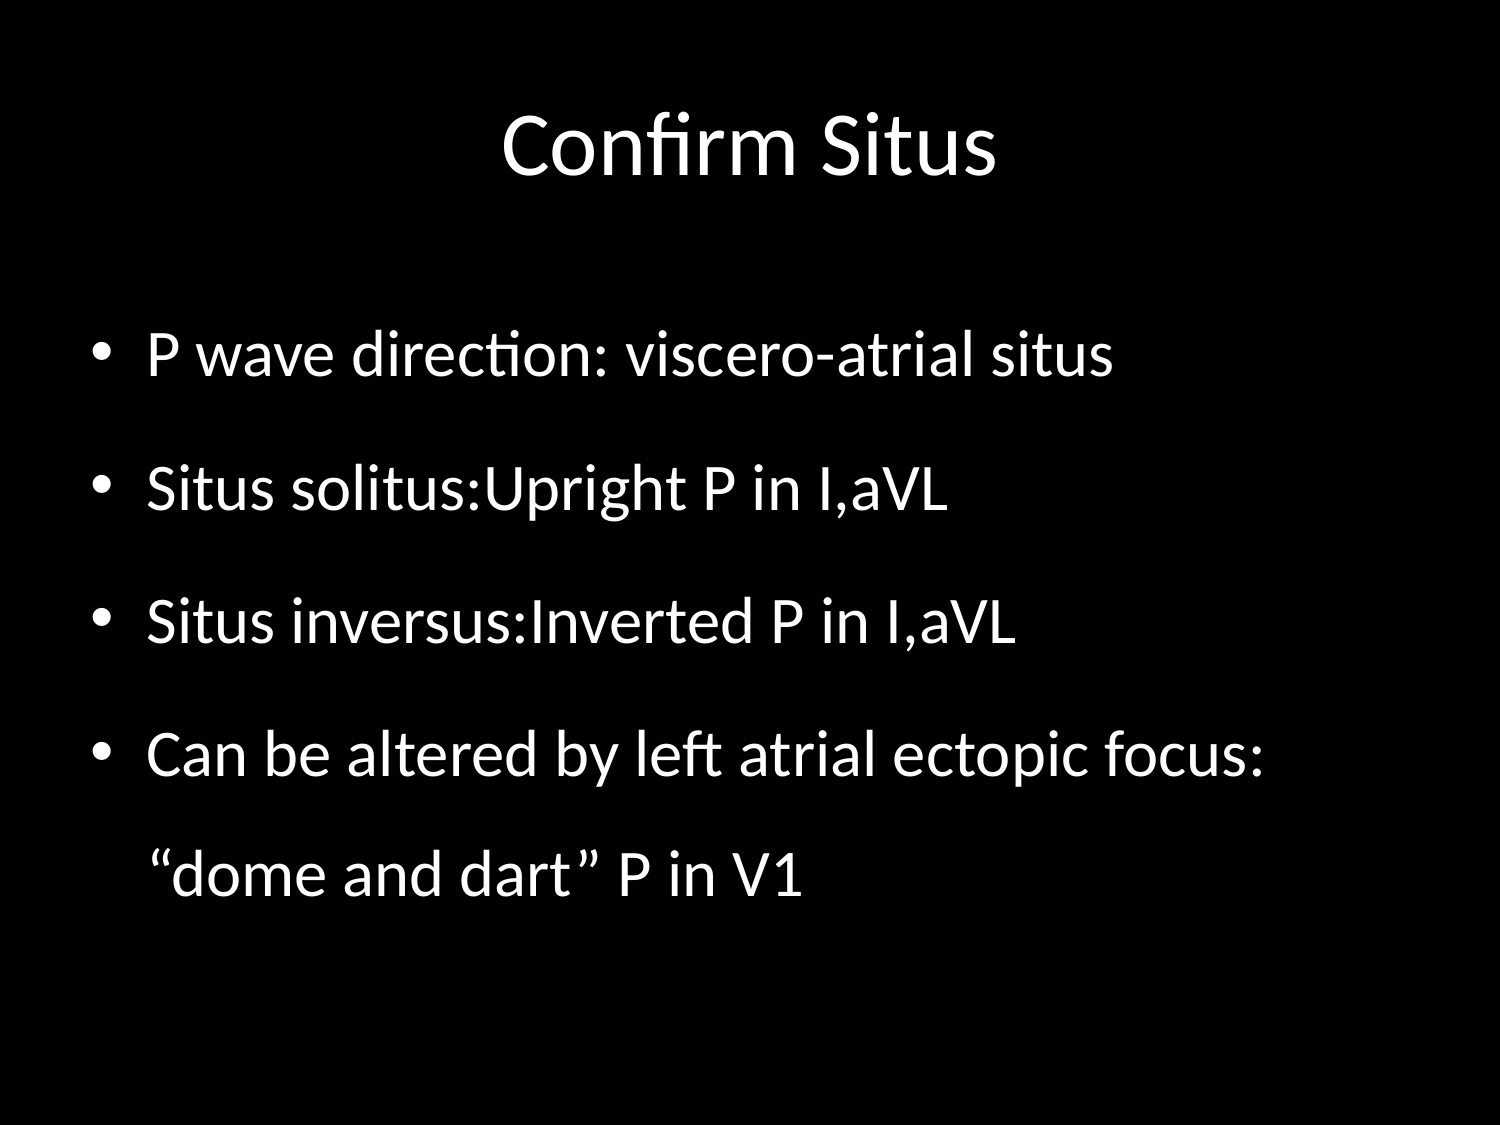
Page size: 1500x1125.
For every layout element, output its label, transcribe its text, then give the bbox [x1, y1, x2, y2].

list P wave direction: viscero-atrial situs Situs solitus:Upright P in I,aVL Situs inversus:Inverted P in I,aVL Can be altered by left atrial ectopic focus: “dome and dart” P in V1 [75, 262, 1425, 1005]
title Confirm Situs [75, 45, 1425, 233]
